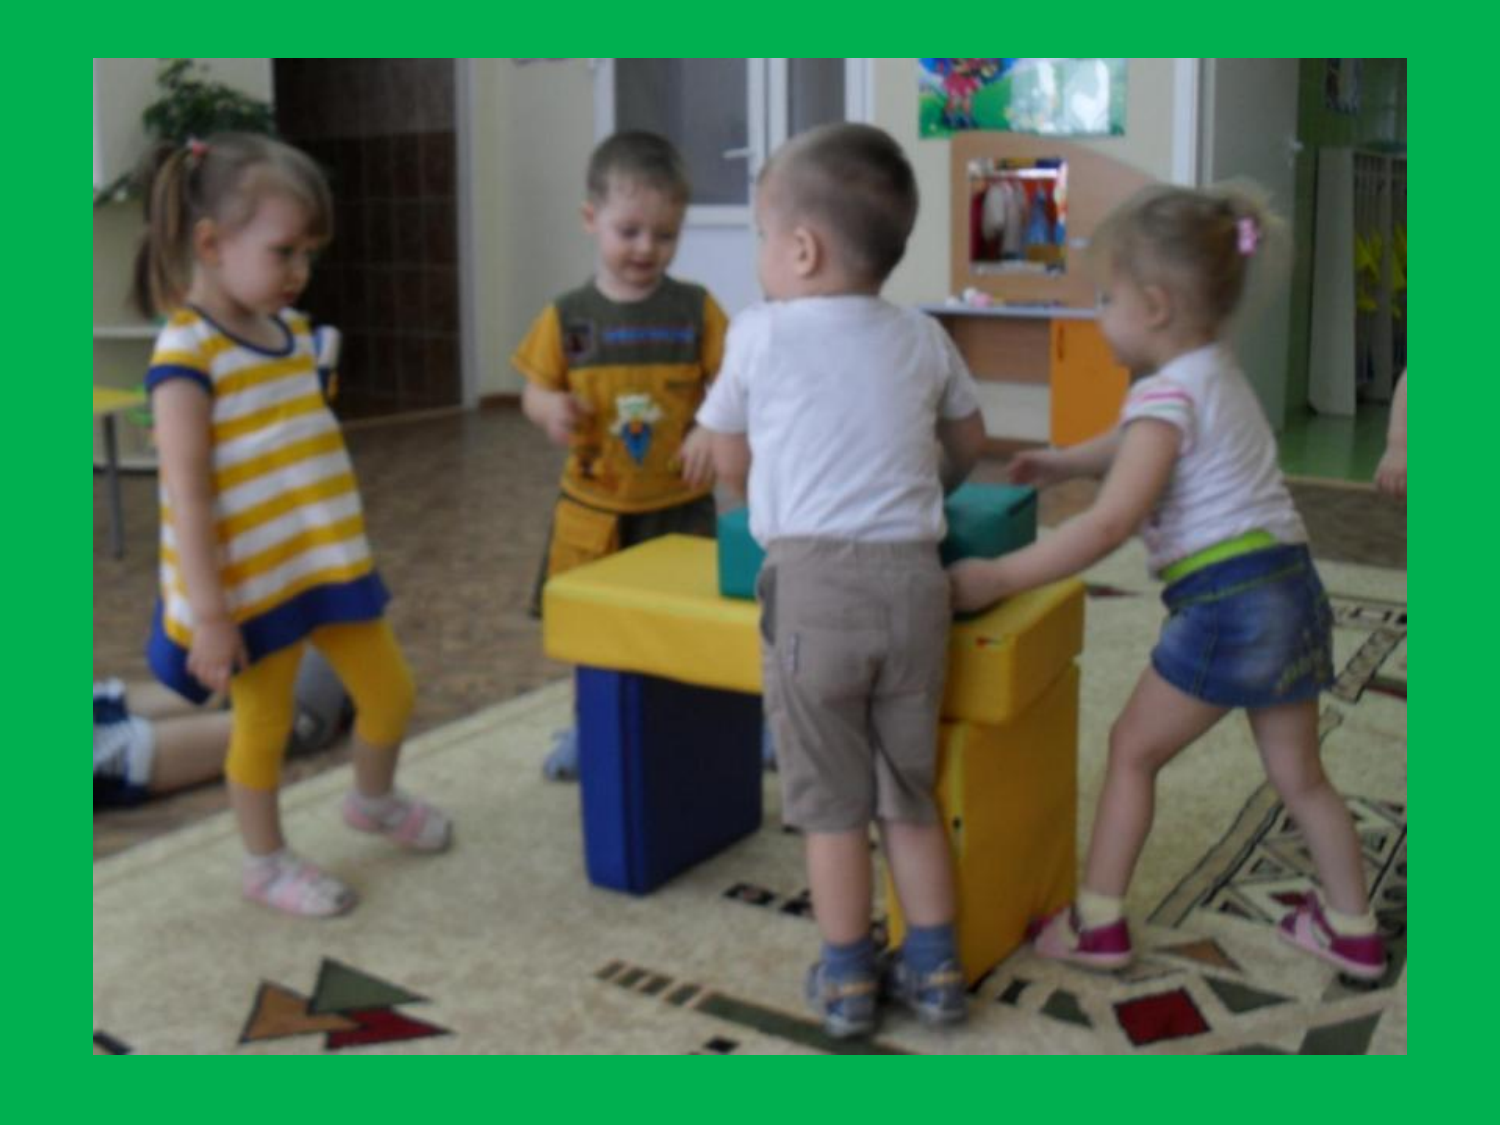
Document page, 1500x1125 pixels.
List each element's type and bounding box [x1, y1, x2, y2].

picture [93, 58, 1407, 1055]
